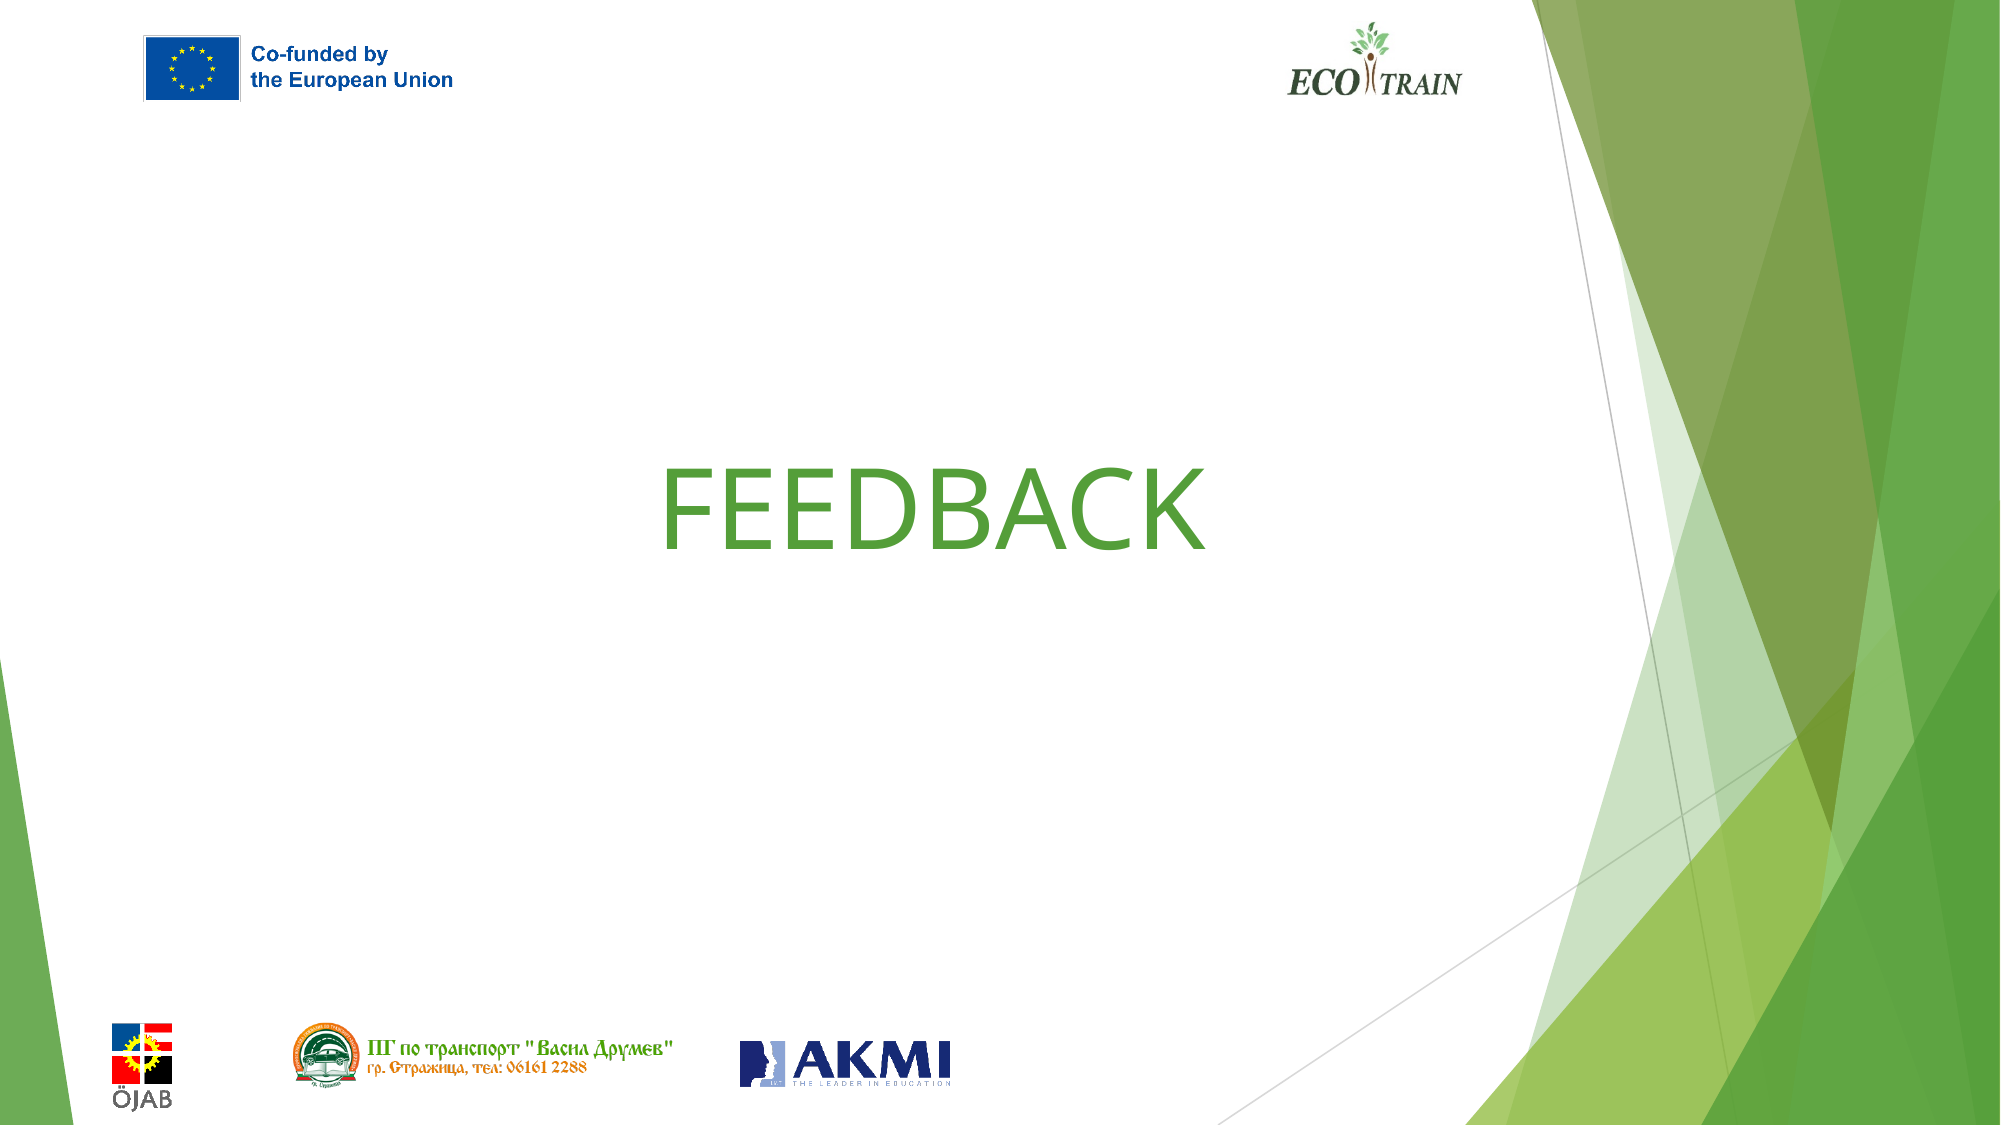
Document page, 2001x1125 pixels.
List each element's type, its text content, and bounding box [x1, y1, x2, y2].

picture [141, 32, 476, 104]
picture [740, 1041, 955, 1090]
picture [107, 1019, 176, 1117]
title FEEDBACK [641, 429, 2000, 646]
picture [1285, 21, 1464, 96]
picture [291, 1019, 674, 1090]
